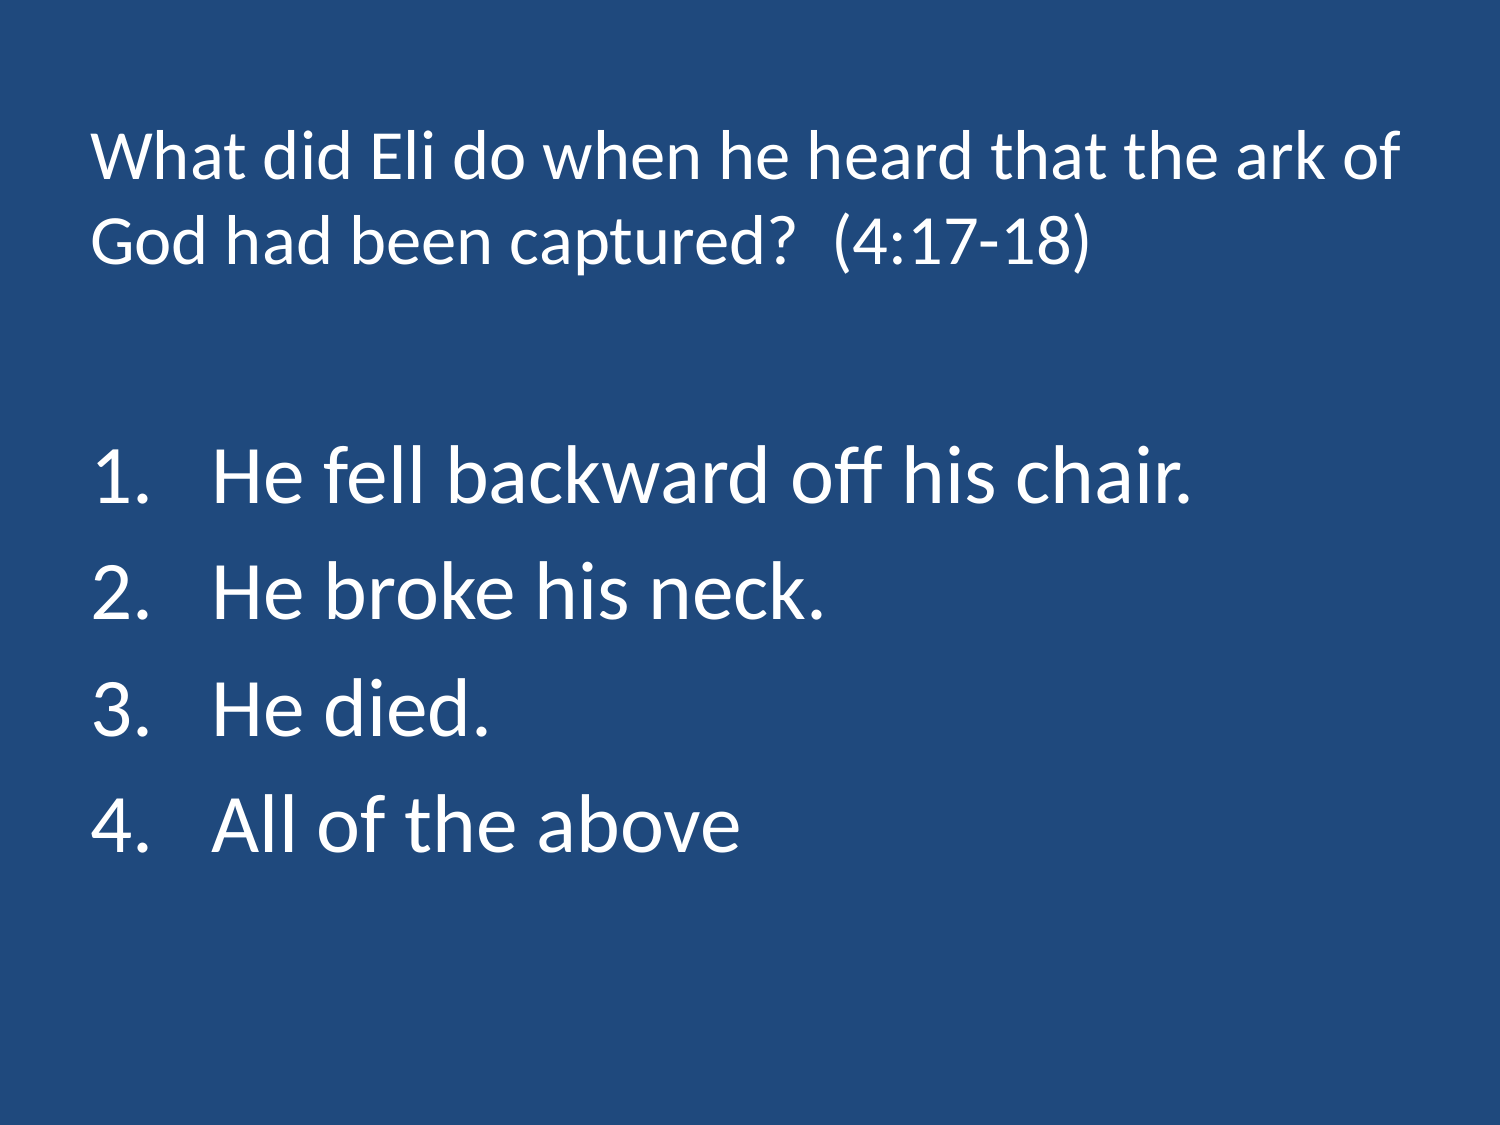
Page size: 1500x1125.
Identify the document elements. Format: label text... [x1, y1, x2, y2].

list He fell backward off his chair. He broke his neck. He died. All of the above [75, 412, 1425, 1005]
title What did Eli do when he heard that the ark of God had been captured? (4:17-18) [75, 99, 1425, 288]
